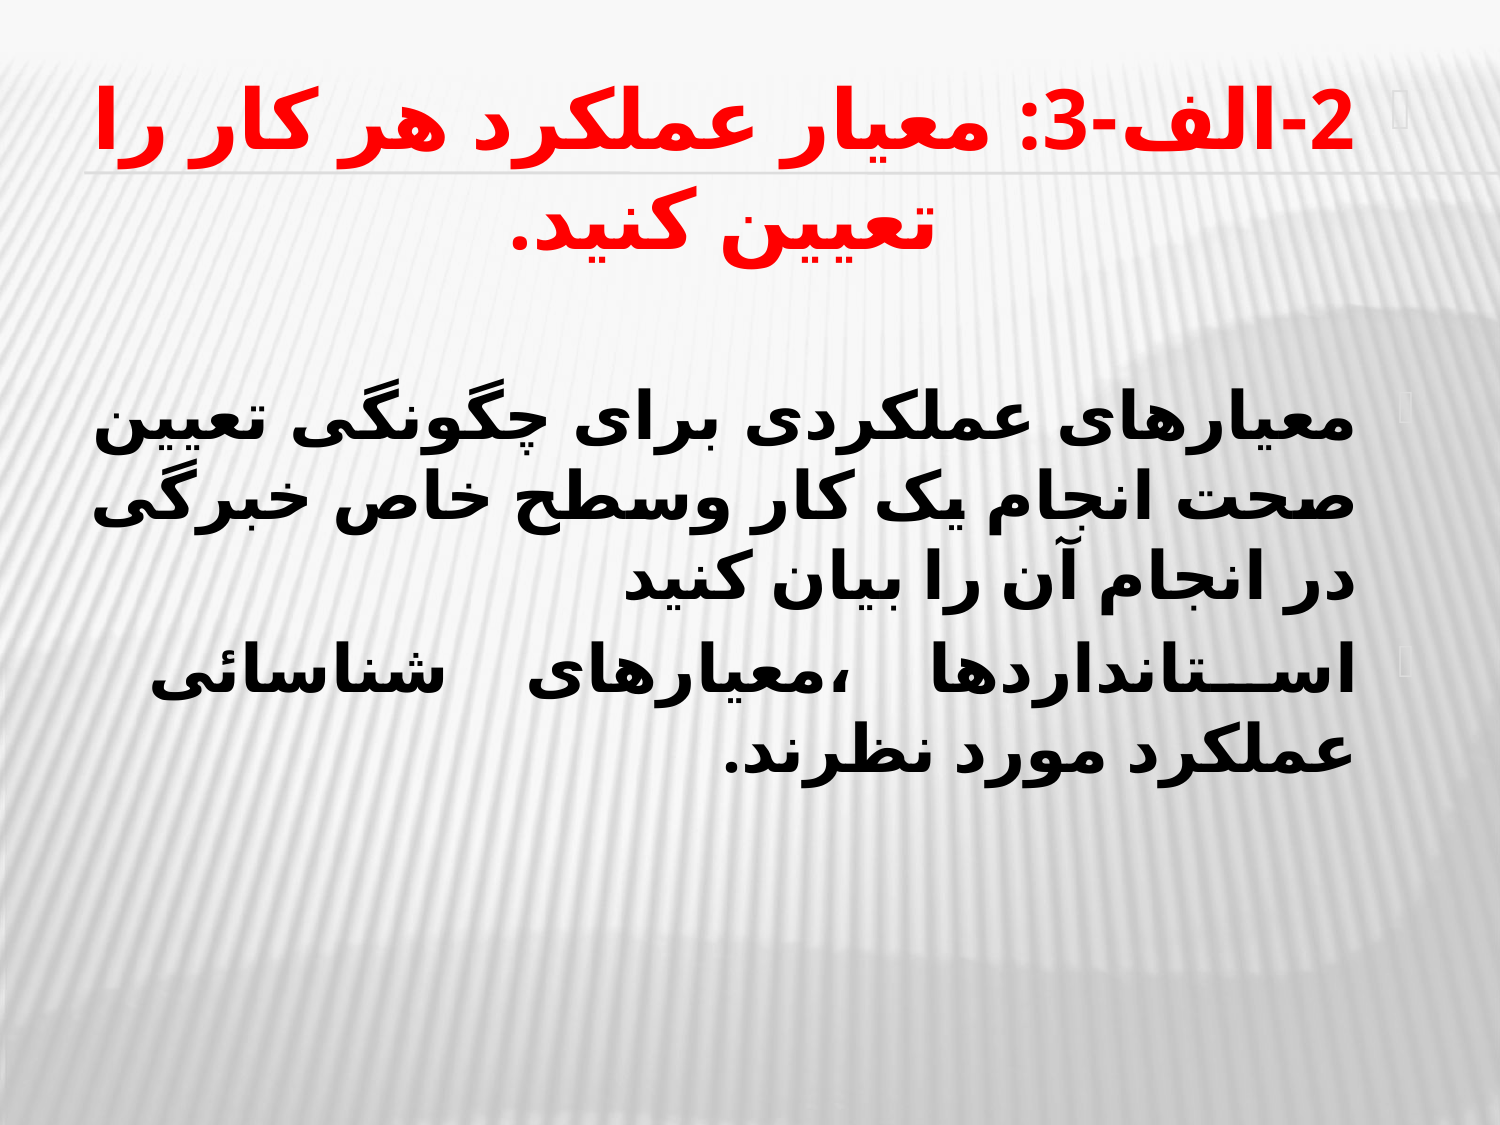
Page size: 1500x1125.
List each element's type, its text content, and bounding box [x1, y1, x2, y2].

list 2-الف-3: معیار عملکرد هر کار را تعیین کنید. معیارهای عملکردی برای چگونگی تعیین صحت انجام یک کار وسطح خاص خبرگی در انجام آن را بیان کنید استانداردها ،معیارهای شناسائی عملکرد مورد نظرند. [75, 58, 1430, 1005]
